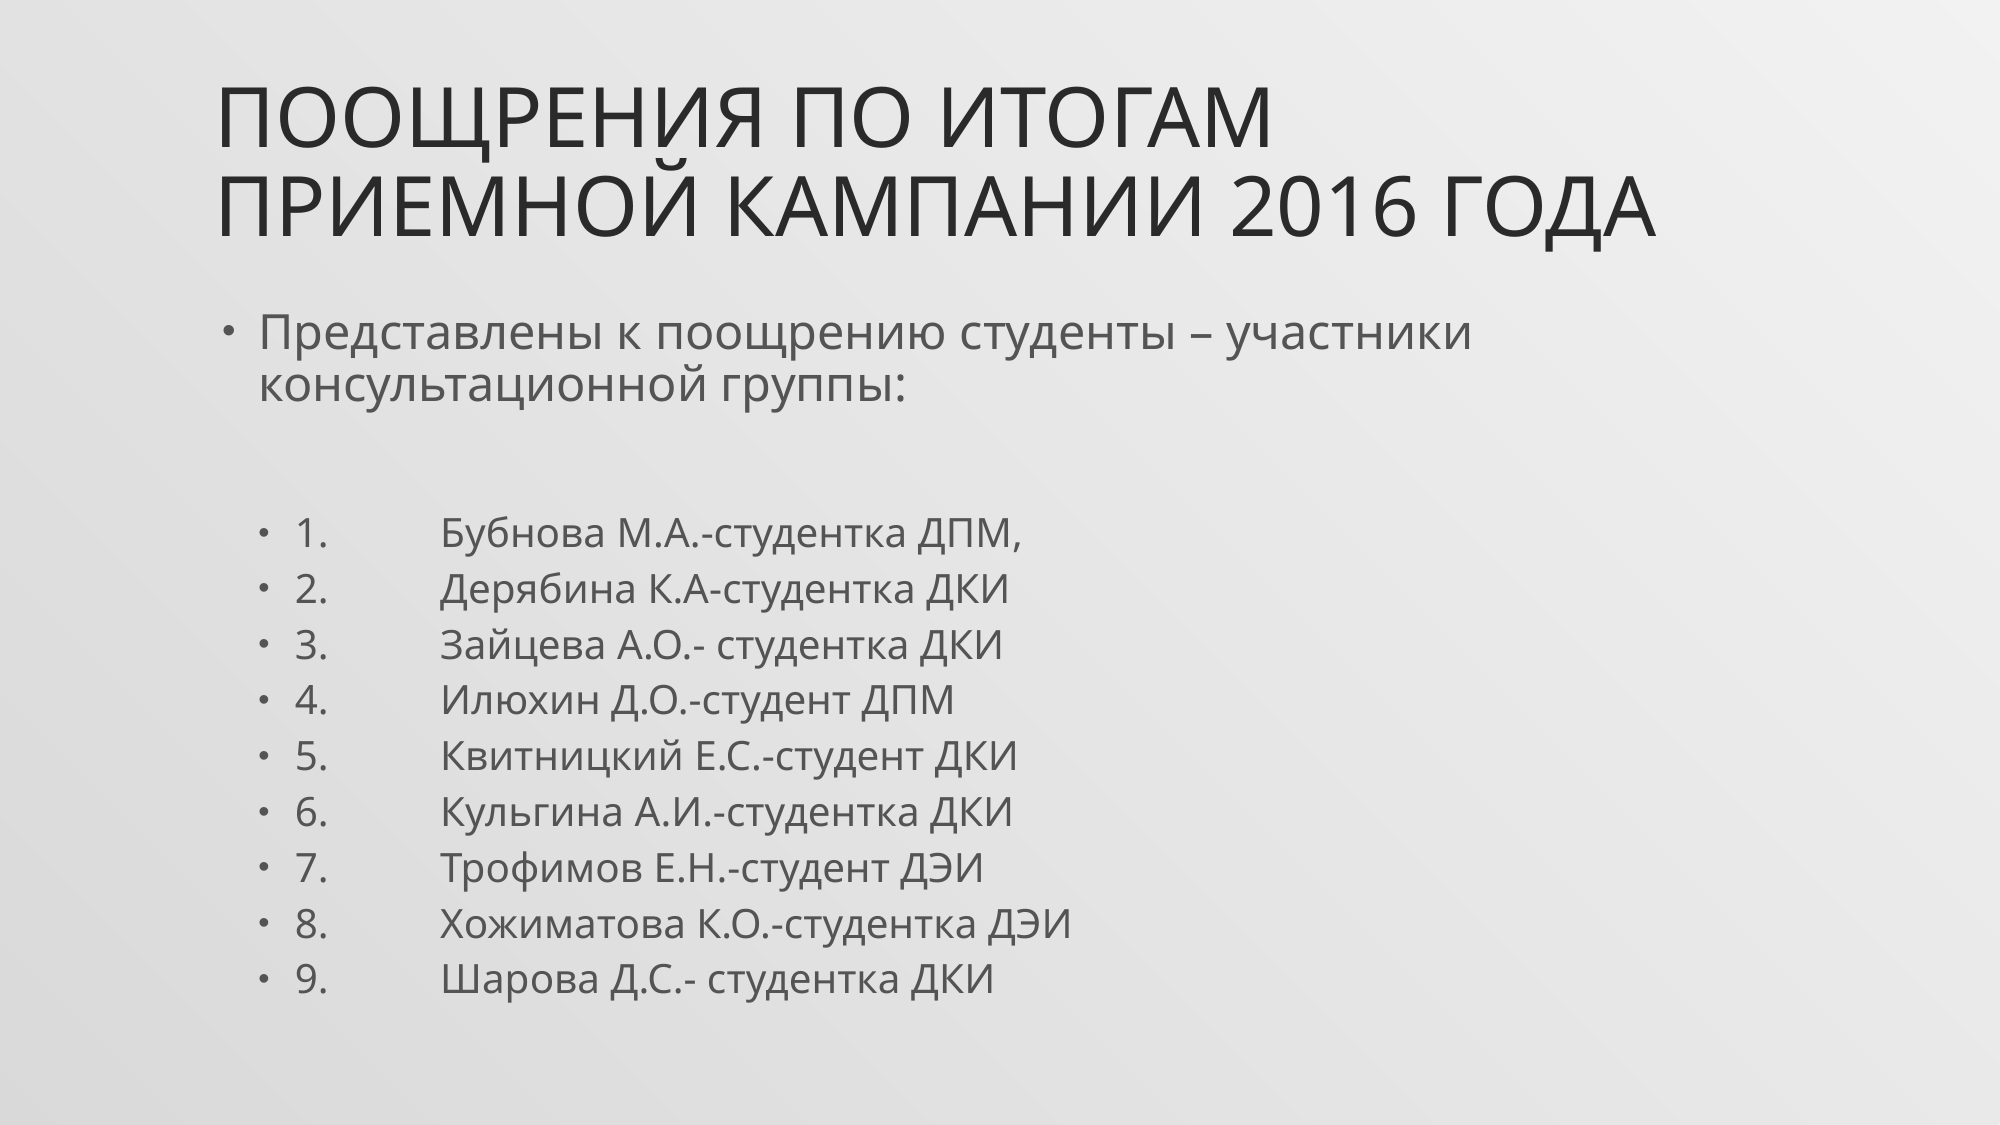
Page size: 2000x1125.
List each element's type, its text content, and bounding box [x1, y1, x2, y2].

list Представлены к поощрению студенты – участники консультационной группы: 1. Бубнова М.А.-студентка ДПМ, 2. Дерябина К.А-студентка ДКИ 3. Зайцева А.О.- студентка ДКИ 4. Илюхин Д.О.-студент ДПМ 5. Квитницкий Е.С.-студент ДКИ 6. Кульгина А.И.-студентка ДКИ 7. Трофимов Е.Н.-студент ДЭИ 8. Хожиматова К.О.-студентка ДЭИ 9. Шарова Д.С.- студентка ДКИ [199, 299, 1800, 1013]
title Поощрения по итогам приемной кампании 2016 года [199, 45, 1800, 263]
